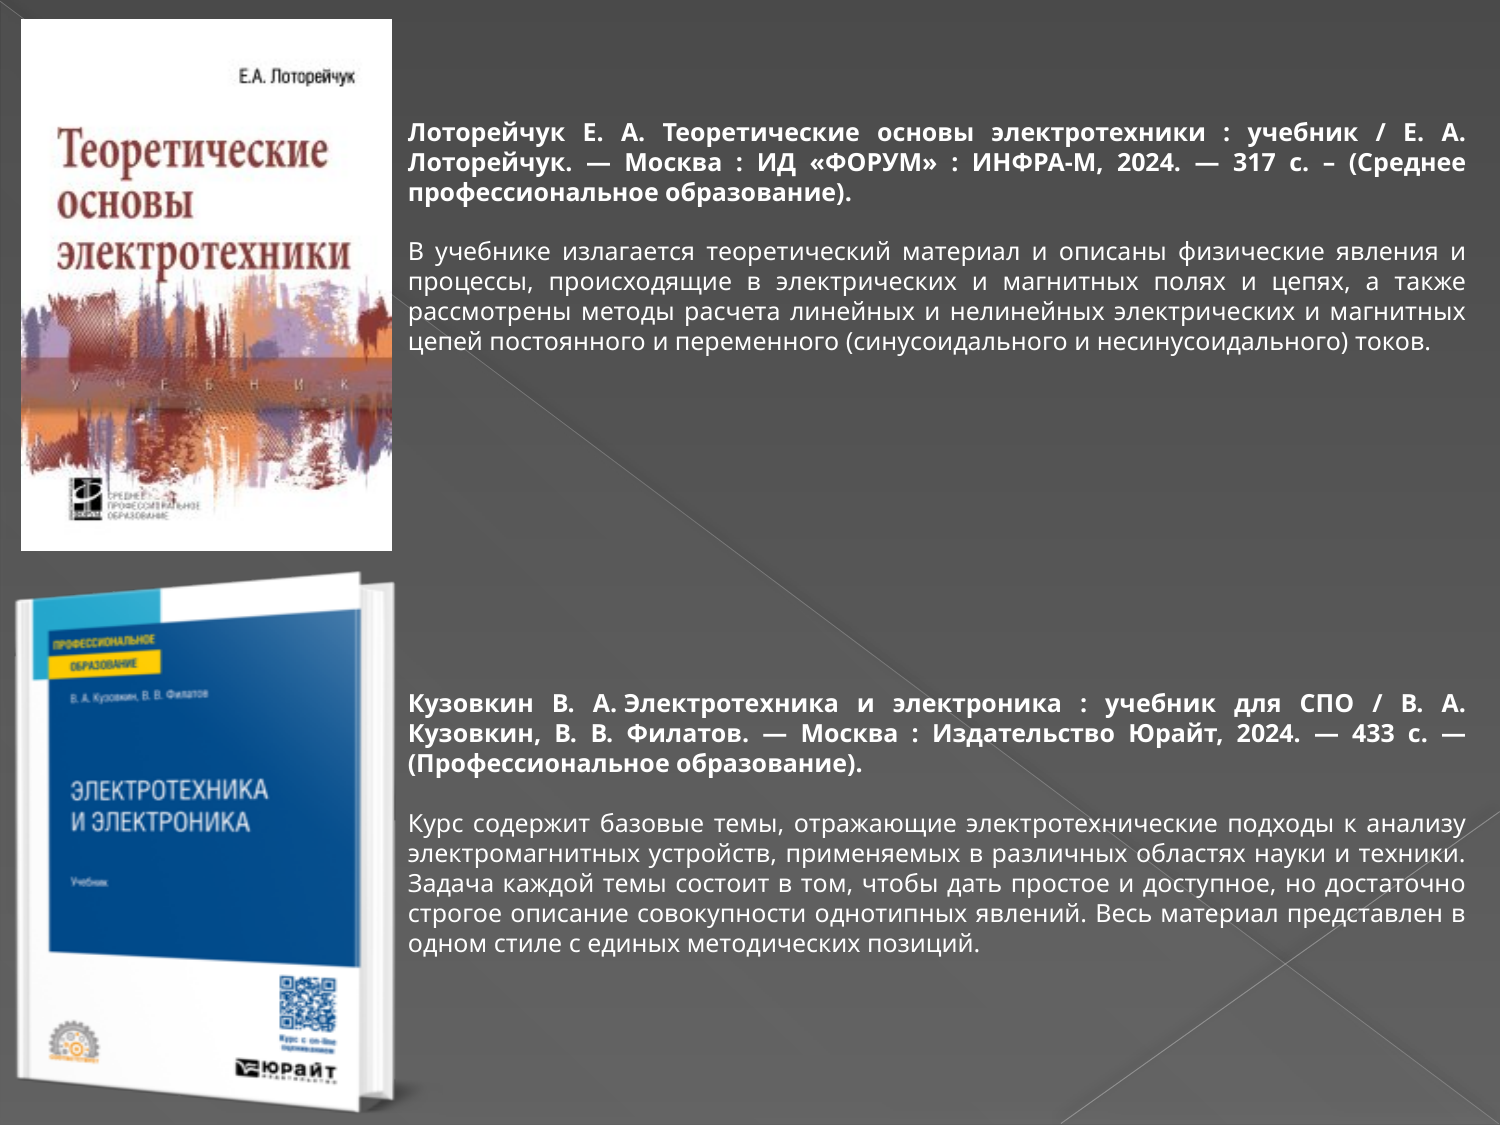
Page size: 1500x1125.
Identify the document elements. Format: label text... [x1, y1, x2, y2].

picture [0, 18, 444, 1125]
text_box Лоторейчук Е. А. Теоретические основы электротехники : учебник / Е. А. Лоторейчук. — Москва : ИД «ФОРУМ» : ИНФРА-М, 2024. — 317 с. – (Среднее профессиональное образование). В учебнике излагается теоретический материал и описаны физические явления и процессы, происходящие в электрических и магнитных полях и цепях, а также рассмотрены методы расчета линейных и нелинейных электрических и магнитных цепей постоянного и переменного (синусоидального и несинусоидального) токов. [395, 108, 1483, 364]
text_box Кузовкин В. А. Электротехника и электроника : учебник для СПО / В. А. Кузовкин, В. В. Филатов. — Москва : Издательство Юрайт, 2024. — 433 с. — (Профессиональное образование). Курс содержит базовые темы, отражающие электротехнические подходы к анализу электромагнитных устройств, применяемых в различных областях науки и техники. Задача каждой темы состоит в том, чтобы дать простое и доступное, но достаточно строгое описание совокупности однотипных явлений. Весь материал представлен в одном стиле с единых методических позиций. [447, 680, 1483, 965]
